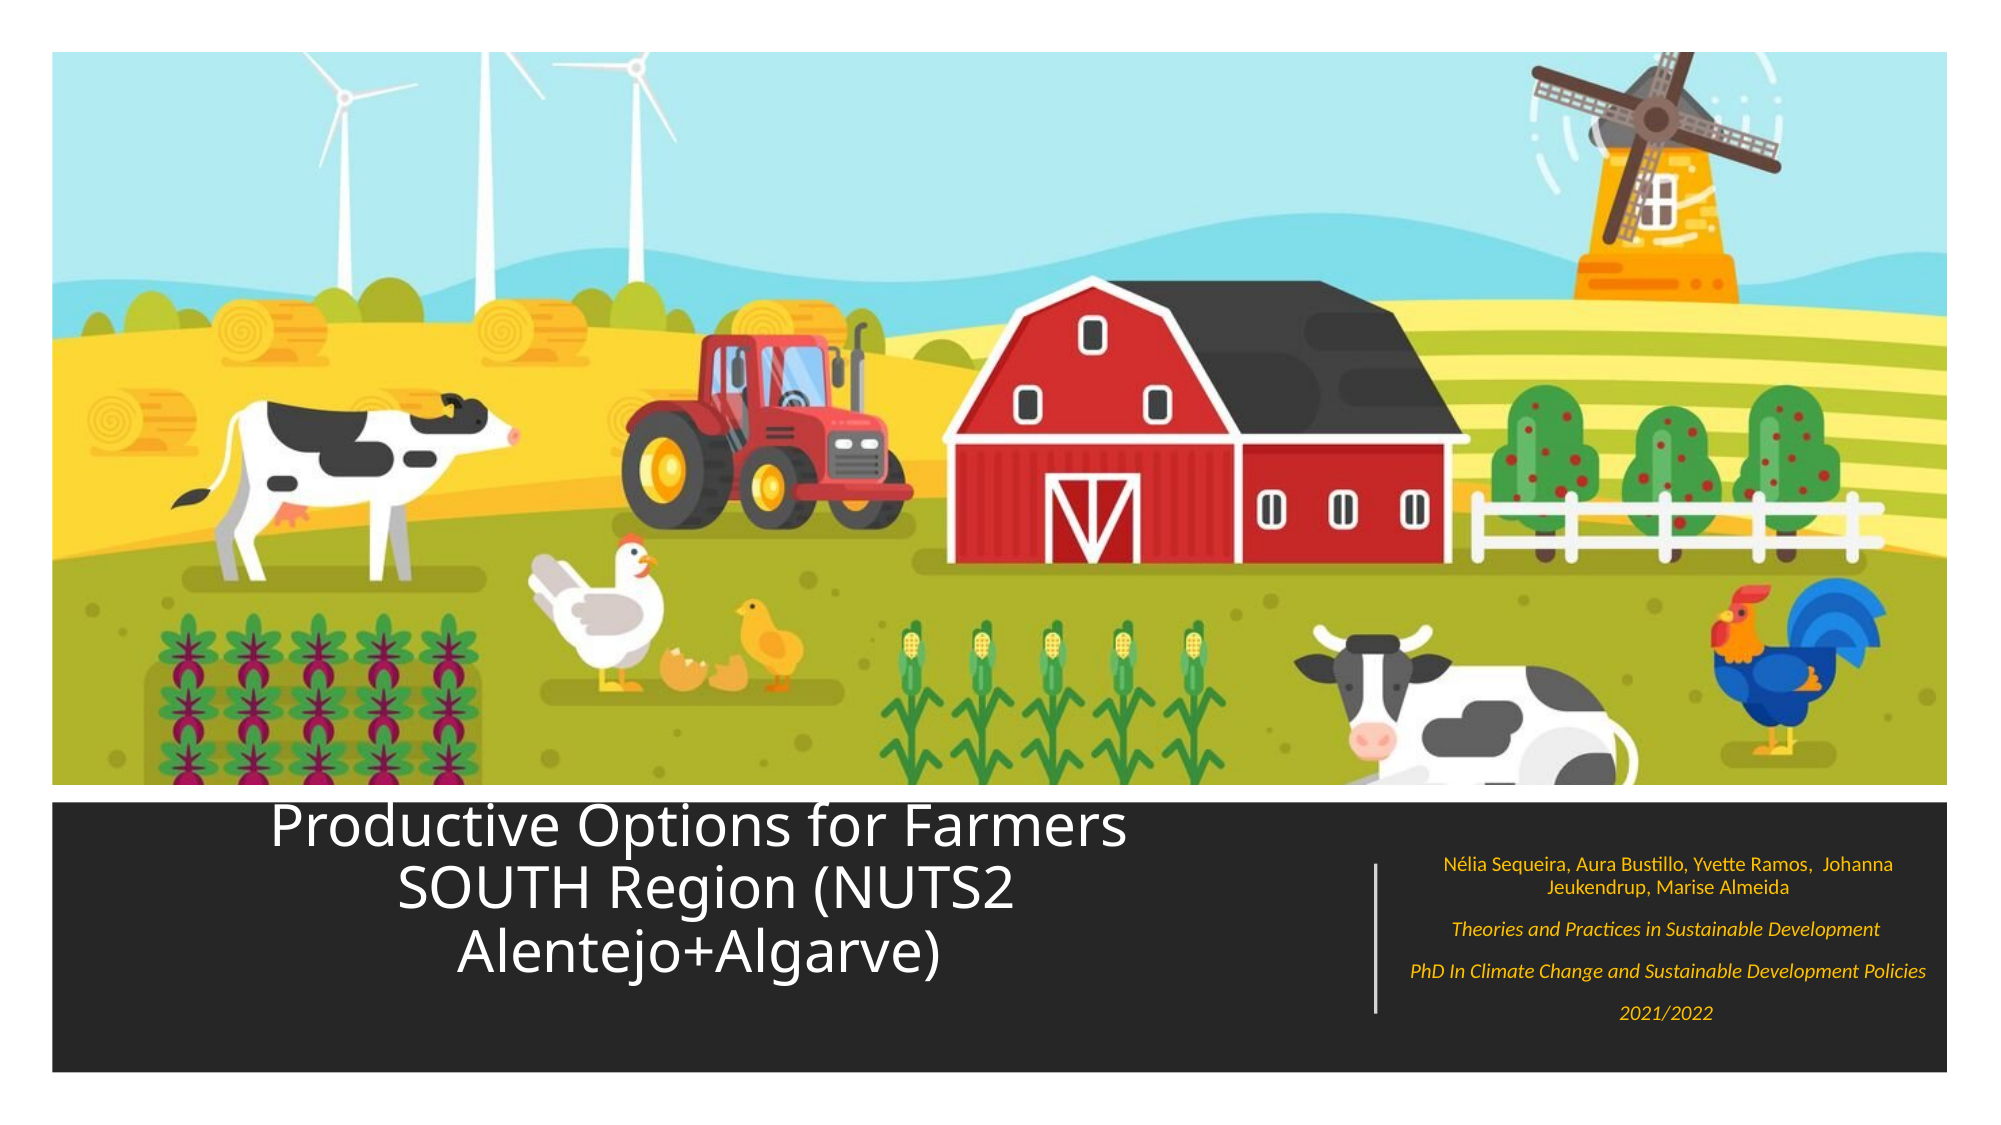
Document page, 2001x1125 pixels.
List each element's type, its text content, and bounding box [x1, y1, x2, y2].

title Productive Options for Farmers SOUTH Region (NUTS2 Alentejo+Algarve) [201, 788, 1212, 993]
picture [52, 52, 1947, 785]
subtitle Nélia Sequeira, Aura Bustillo, Yvette Ramos, Johanna Jeukendrup, Marise Almeida Theories and Practices in Sustainable Development PhD In Climate Change and Sustainable Development Policies 2021/2022 [1390, 835, 1947, 1043]
text_box [51, 801, 1948, 1073]
